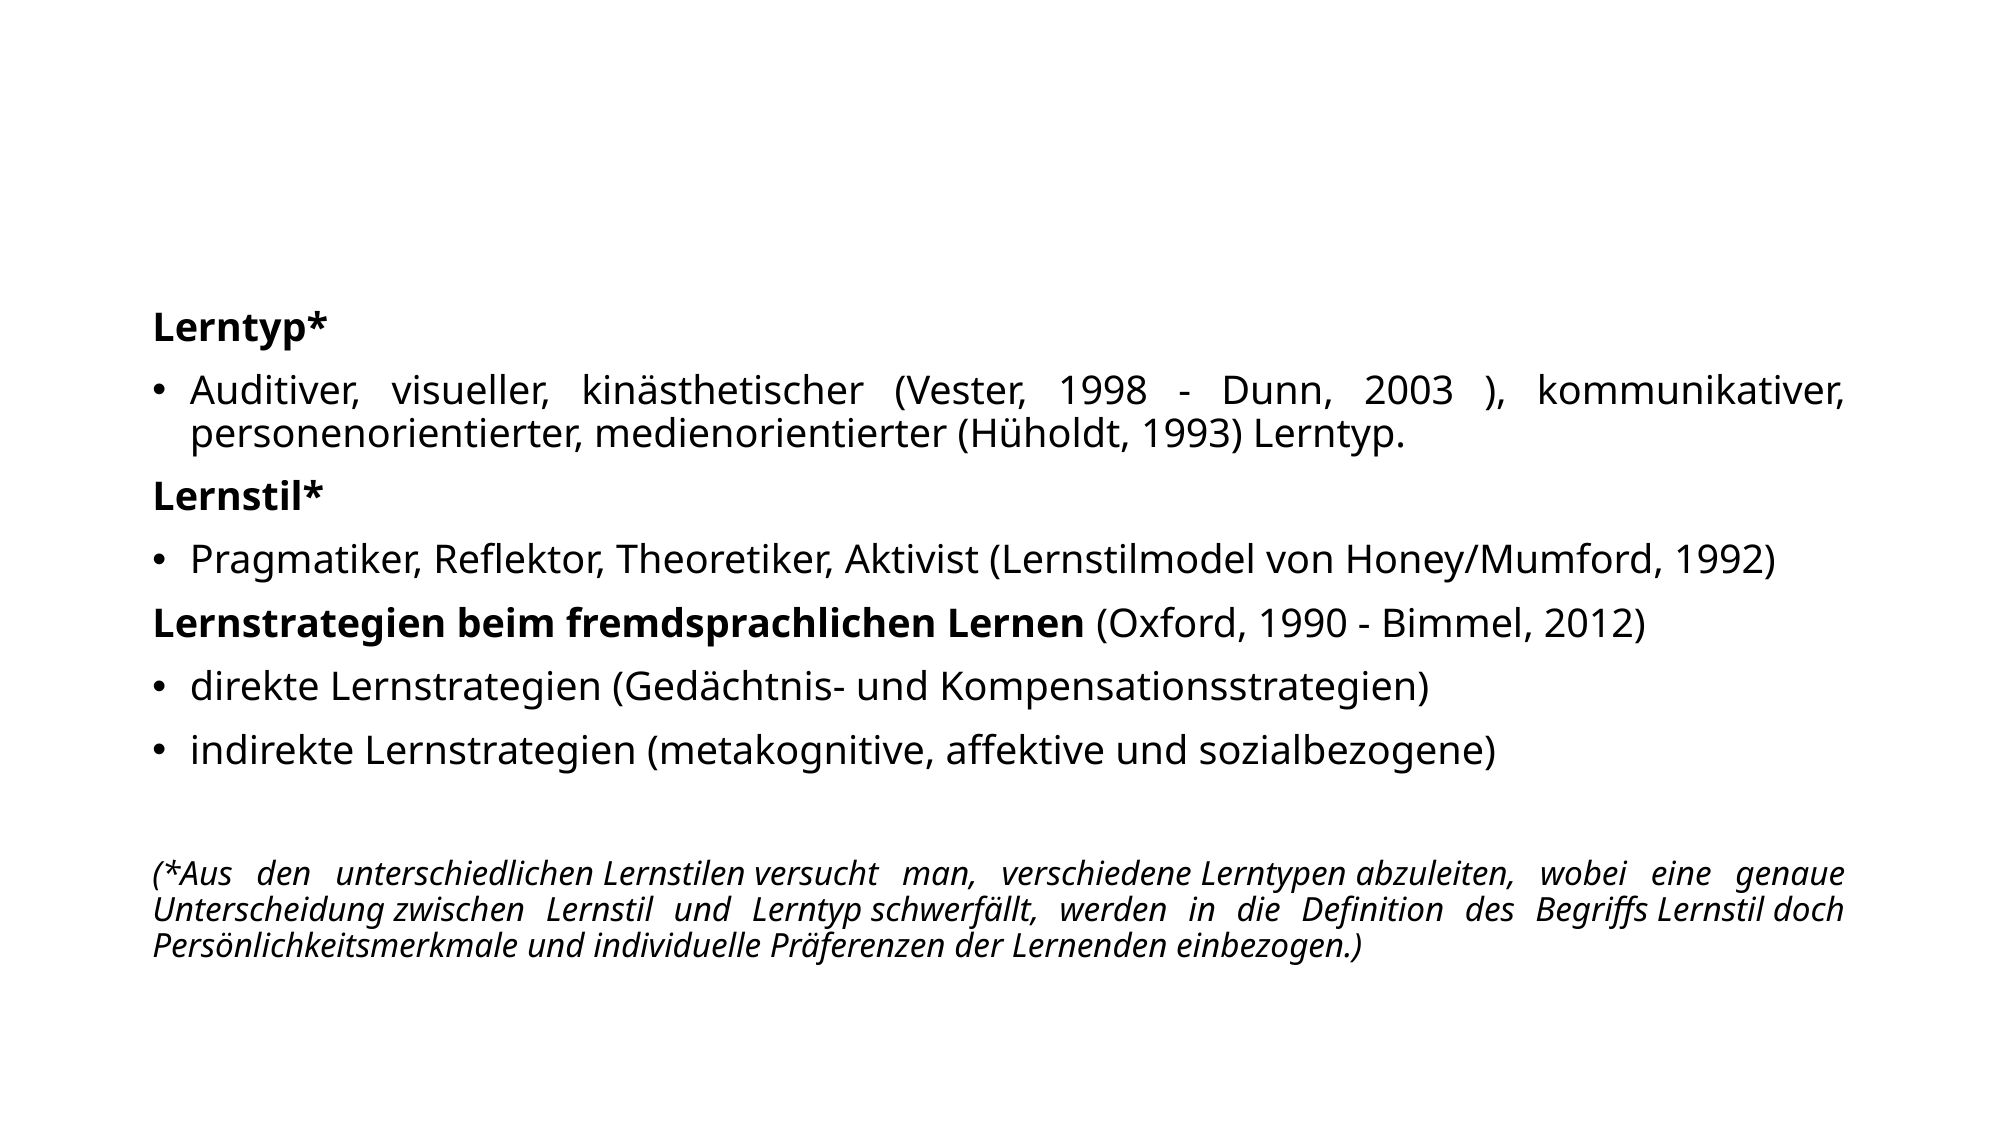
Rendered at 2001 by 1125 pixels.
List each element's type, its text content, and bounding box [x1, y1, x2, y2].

list Lerntyp* Auditiver, visueller, kinästhetischer (Vester, 1998 - Dunn, 2003 ), kommunikativer, personenorientierter, medienorientierter (Hüholdt, 1993) Lerntyp. Lernstil* Pragmatiker, Reflektor, Theoretiker, Aktivist (Lernstilmodel von Honey/Mumford, 1992) Lernstrategien beim fremdsprachlichen Lernen (Oxford, 1990 - Bimmel, 2012) direkte Lernstrategien (Gedächtnis- und Kompensationsstrategien) indirekte Lernstrategien (metakognitive, affektive und sozialbezogene) (*Aus den unterschiedlichen Lernstilen versucht man, verschiedene Lerntypen abzuleiten, wobei eine genaue Unterscheidung zwischen Lernstil und Lerntyp schwerfällt, werden in die Definition des Begriffs Lernstil doch Persönlichkeitsmerkmale und individuelle Präferenzen der Lernenden einbezogen.) [137, 299, 1863, 1014]
